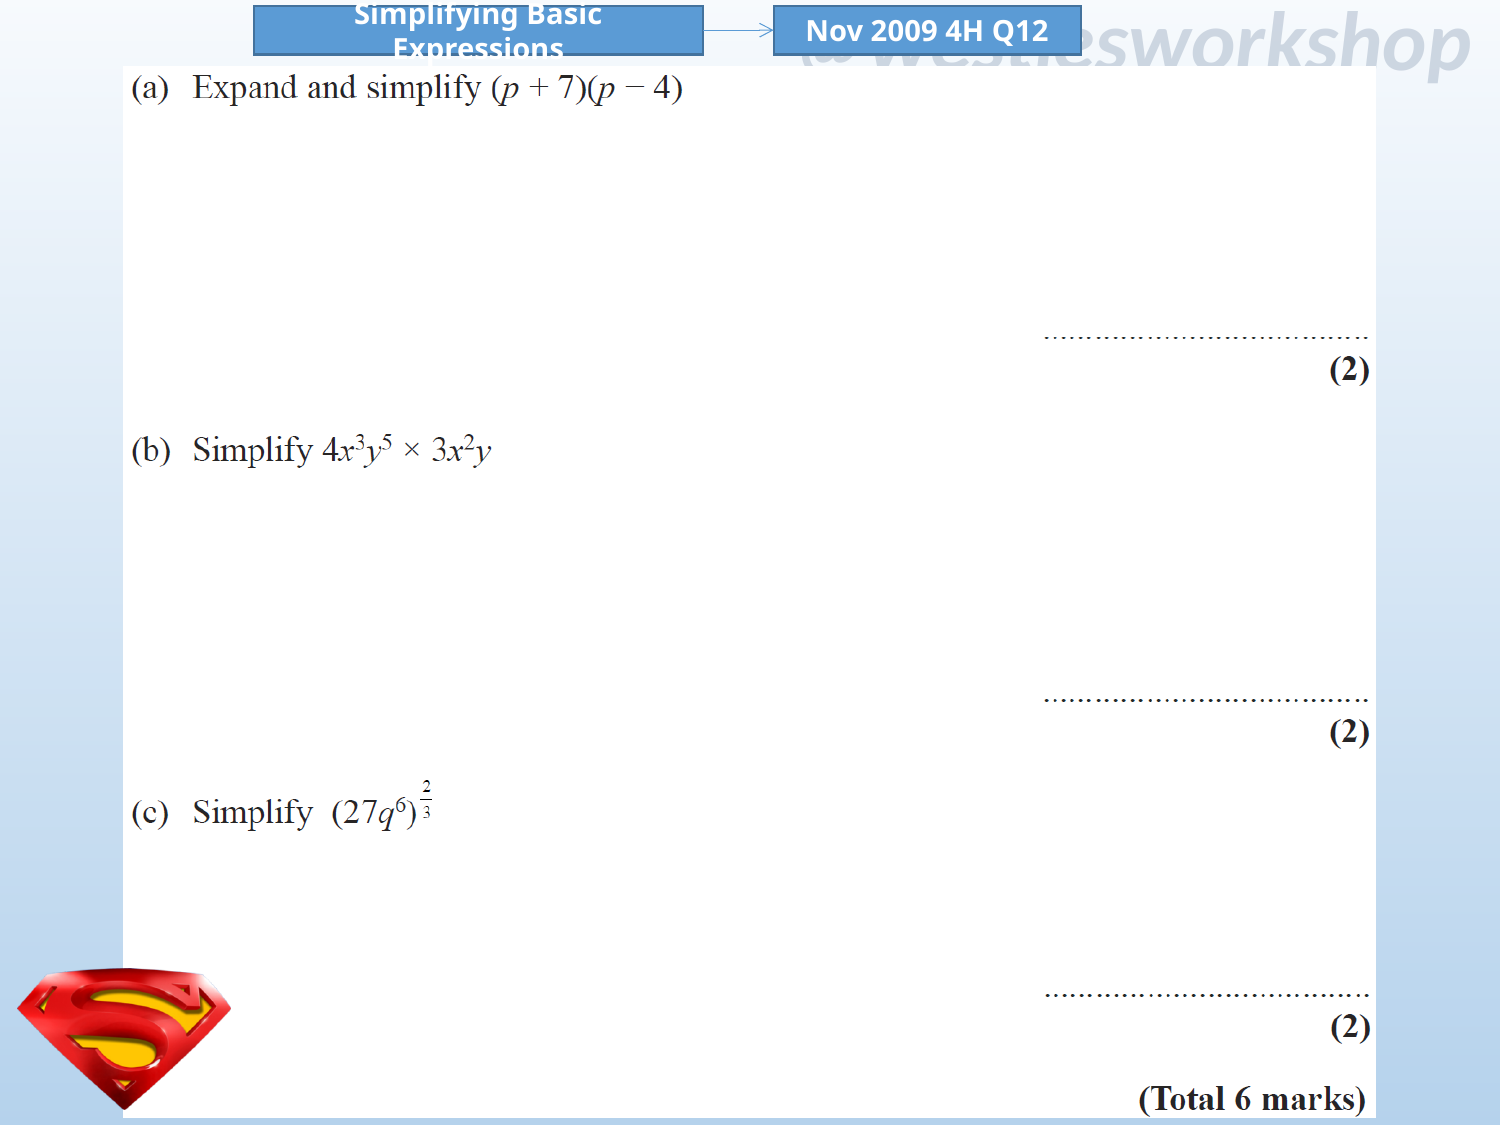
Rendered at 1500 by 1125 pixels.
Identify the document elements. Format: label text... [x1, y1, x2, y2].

text_box Simplifying Basic Expressions [253, 5, 704, 56]
picture [17, 66, 1376, 1118]
text_box Nov 2009 4H Q12 [773, 5, 1082, 56]
